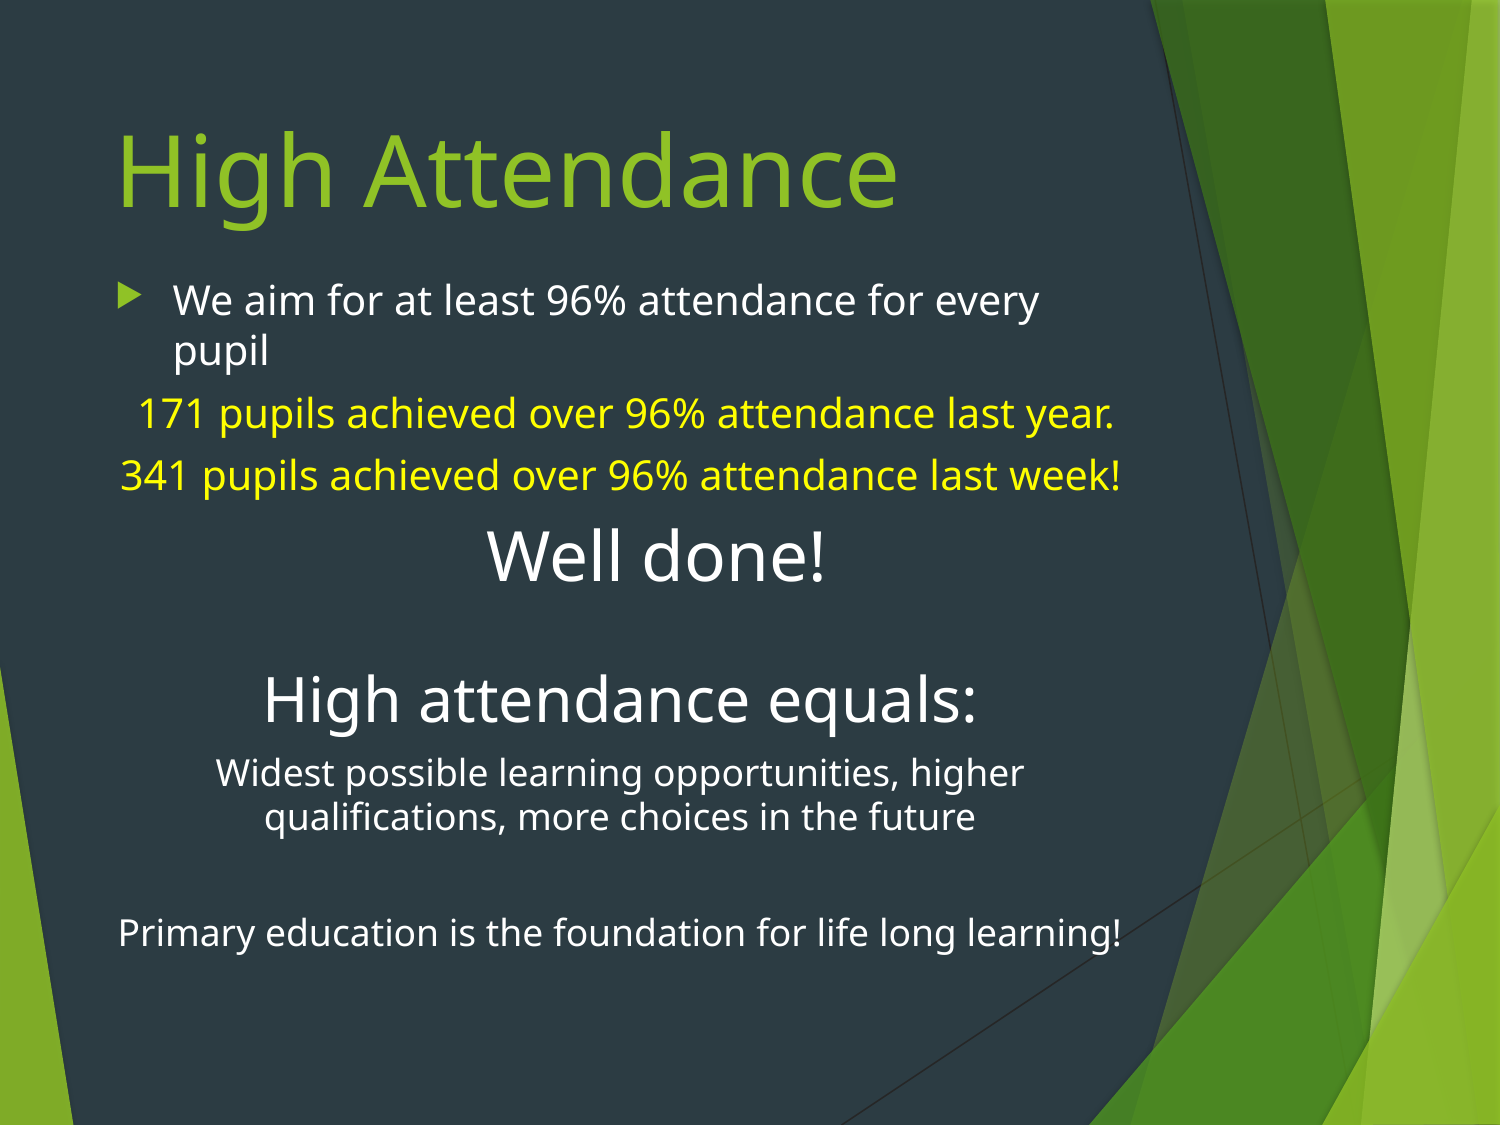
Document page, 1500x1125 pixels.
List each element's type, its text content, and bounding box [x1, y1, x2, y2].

title High Attendance [99, 99, 1142, 267]
list We aim for at least 96% attendance for every pupil 171 pupils achieved over 96% attendance last year. 341 pupils achieved over 96% attendance last week! Well done! High attendance equals: Widest possible learning opportunities, higher qualifications, more choices in the future Primary education is the foundation for life long learning! [99, 267, 1142, 1071]
